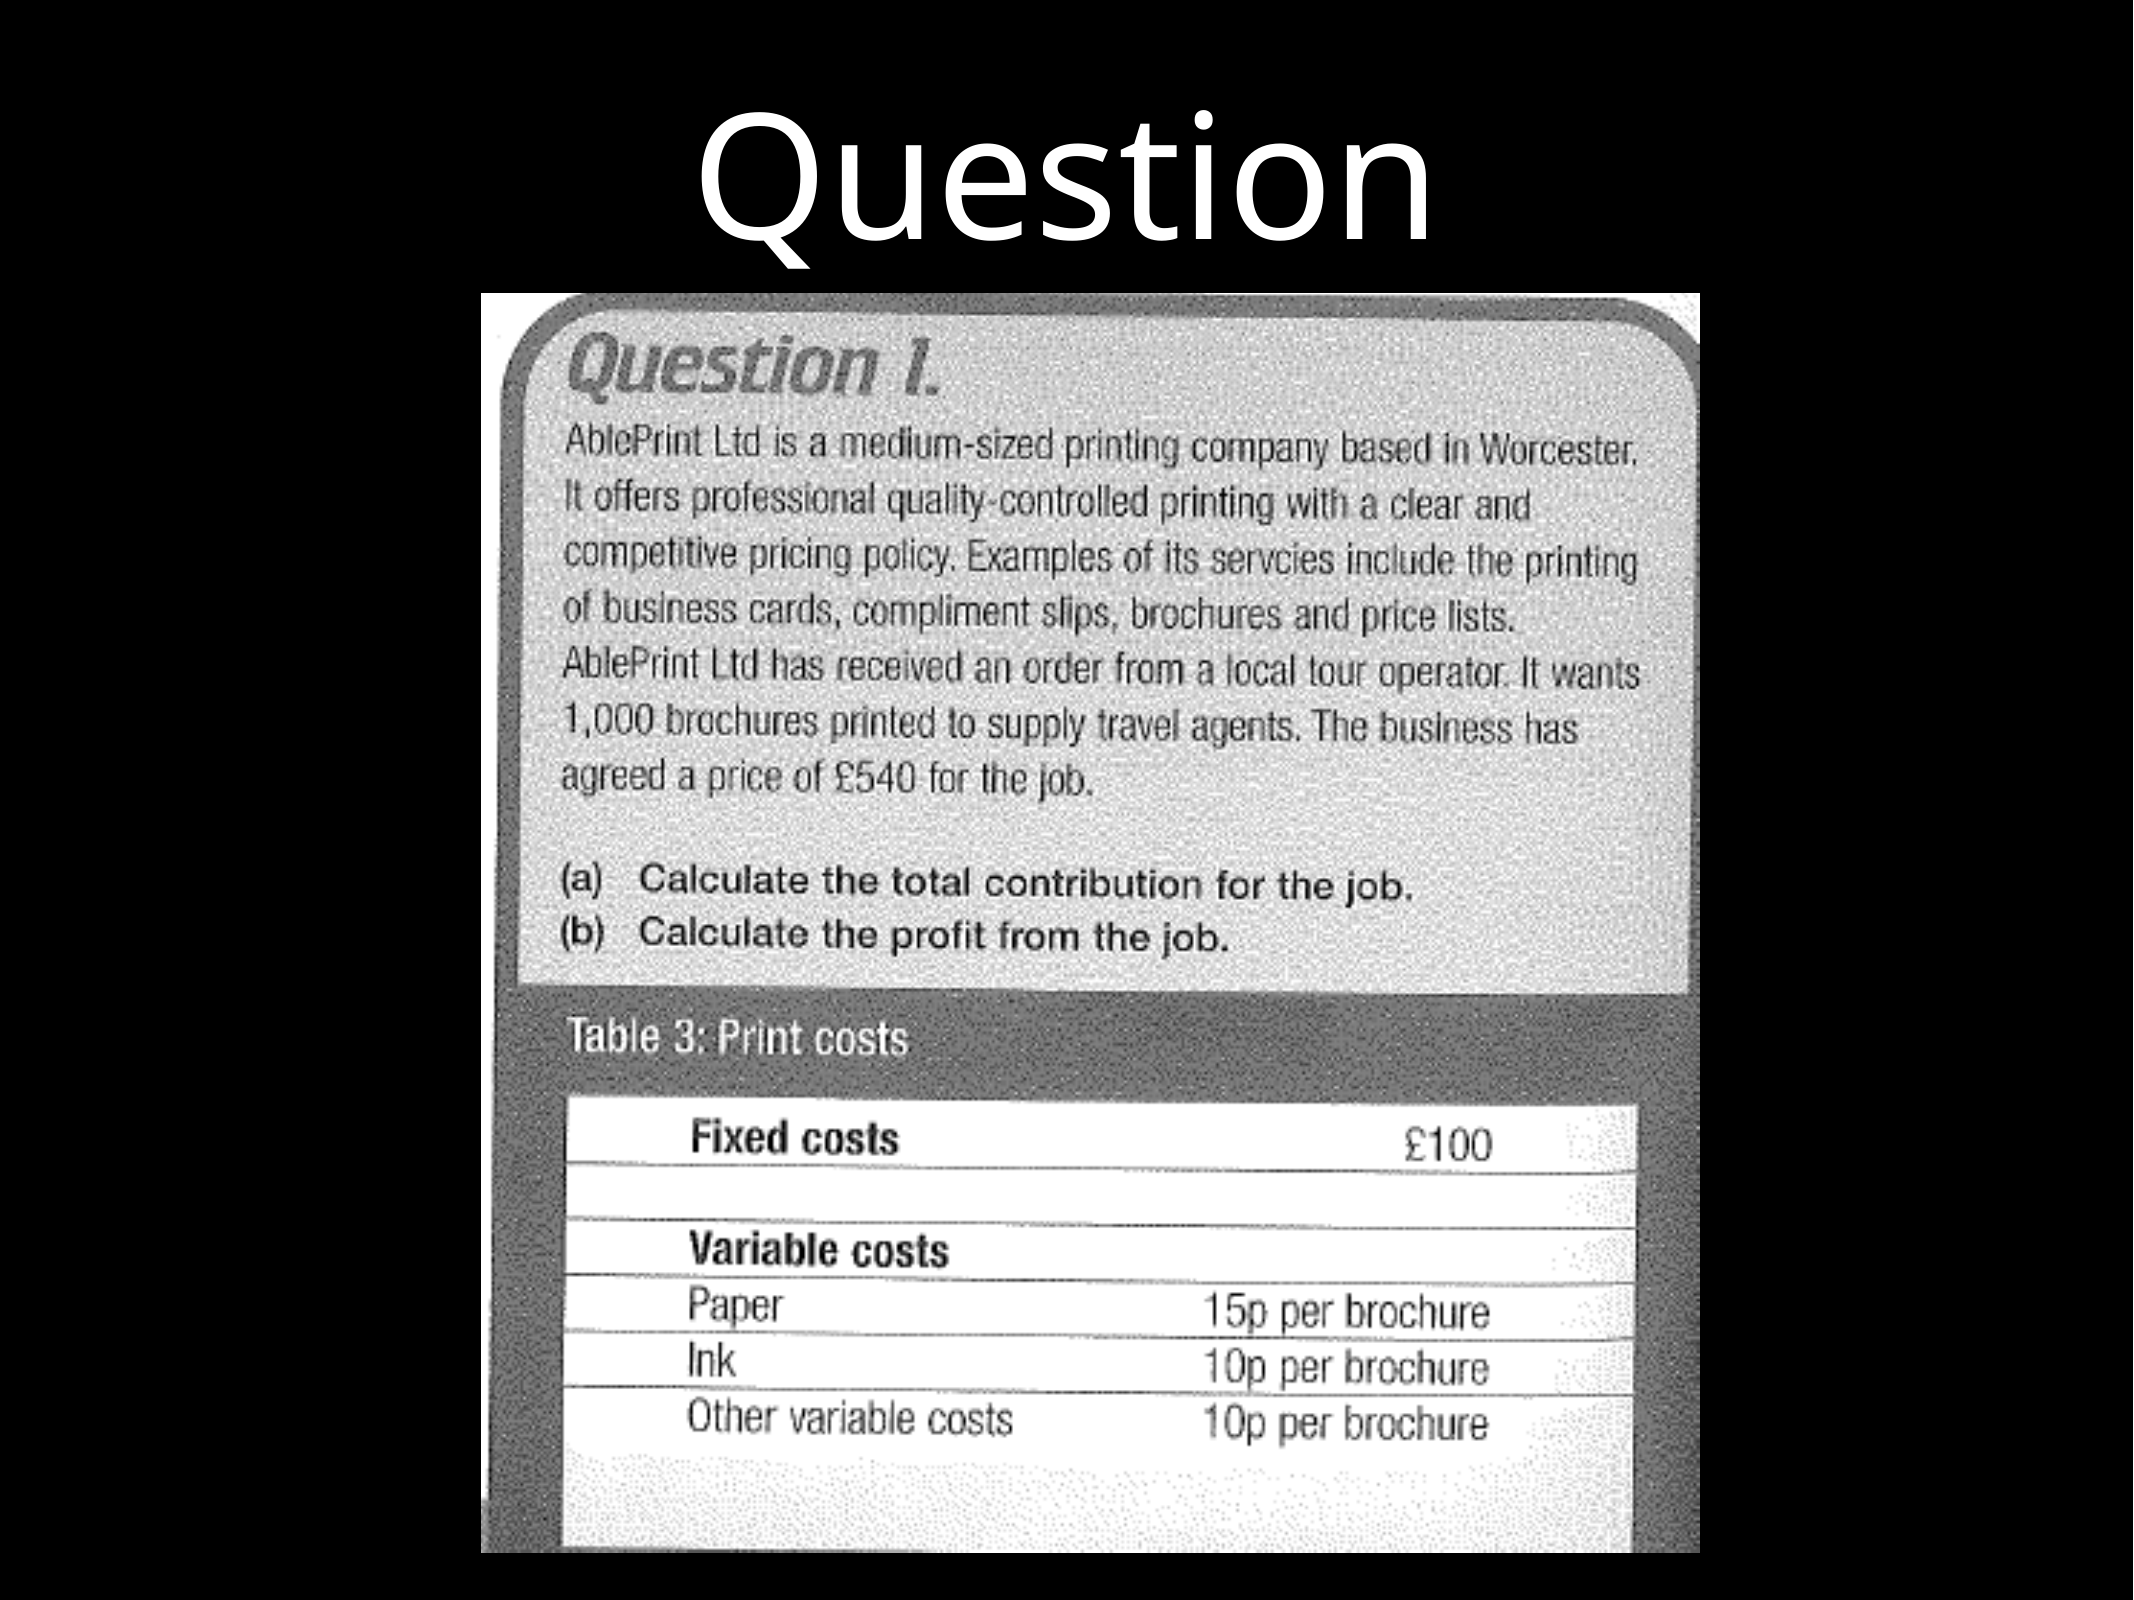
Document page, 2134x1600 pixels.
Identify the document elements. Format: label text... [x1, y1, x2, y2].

title Question [207, 18, 1926, 322]
picture [480, 293, 1701, 1553]
